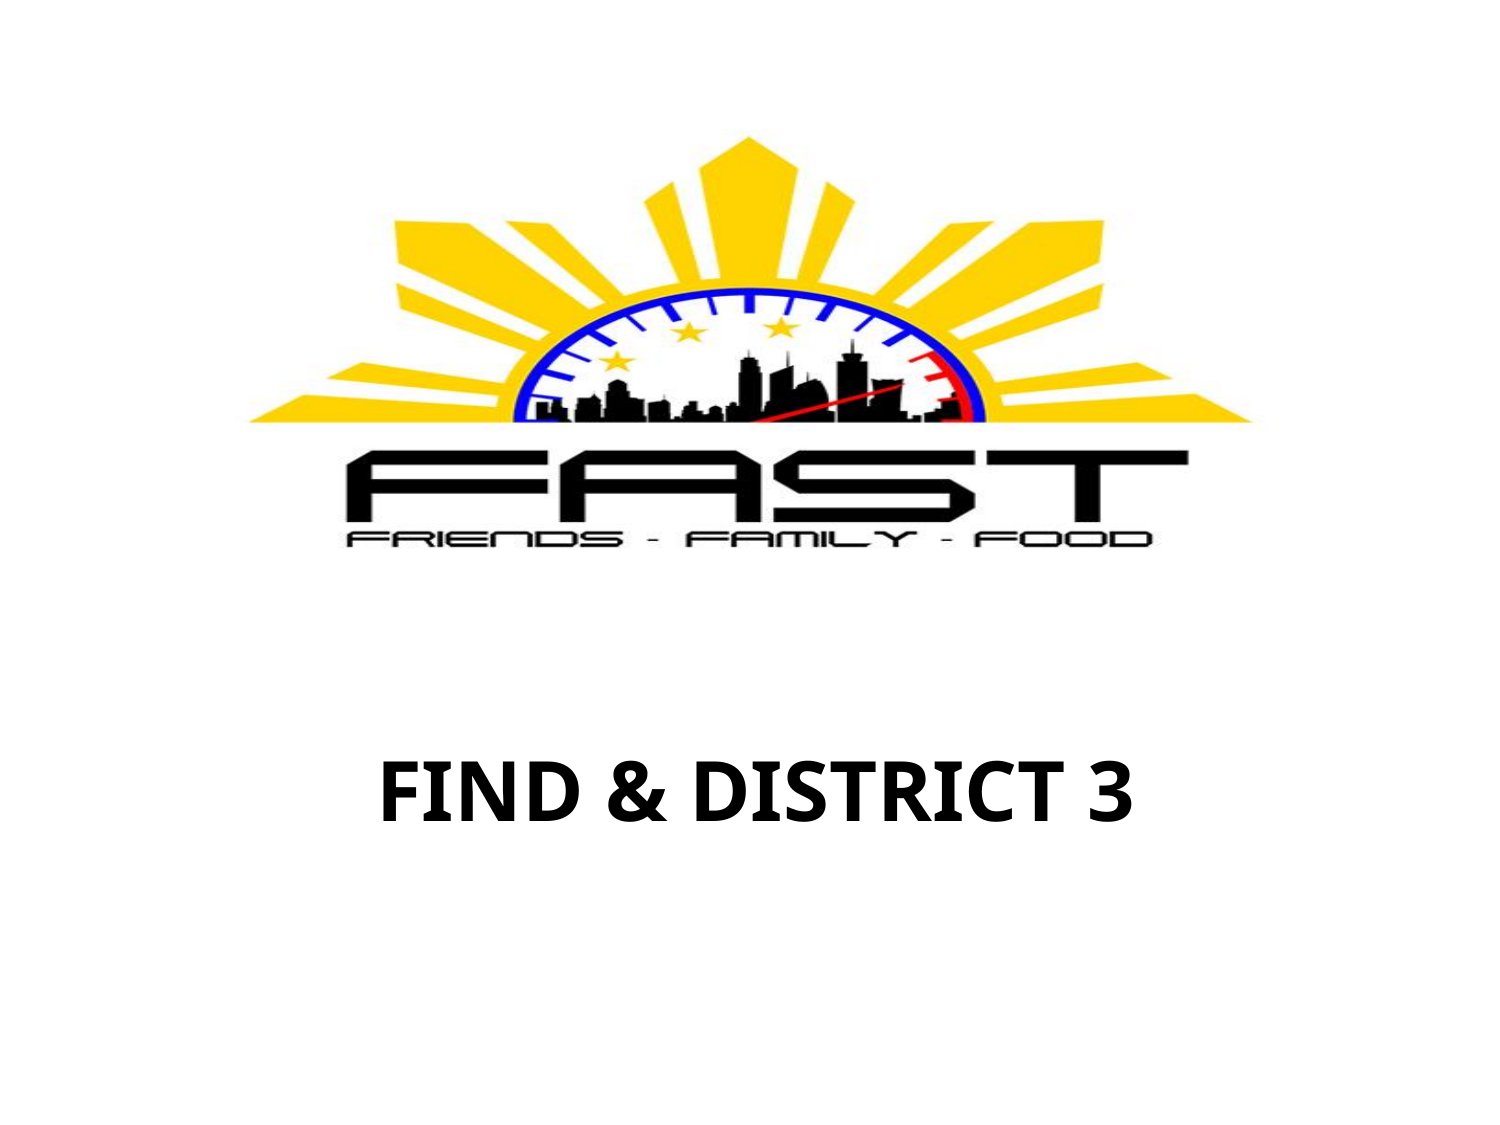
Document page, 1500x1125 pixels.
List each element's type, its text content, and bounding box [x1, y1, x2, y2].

title FIND & DISTRICT 3 [118, 722, 1394, 947]
picture [162, 96, 1338, 587]
